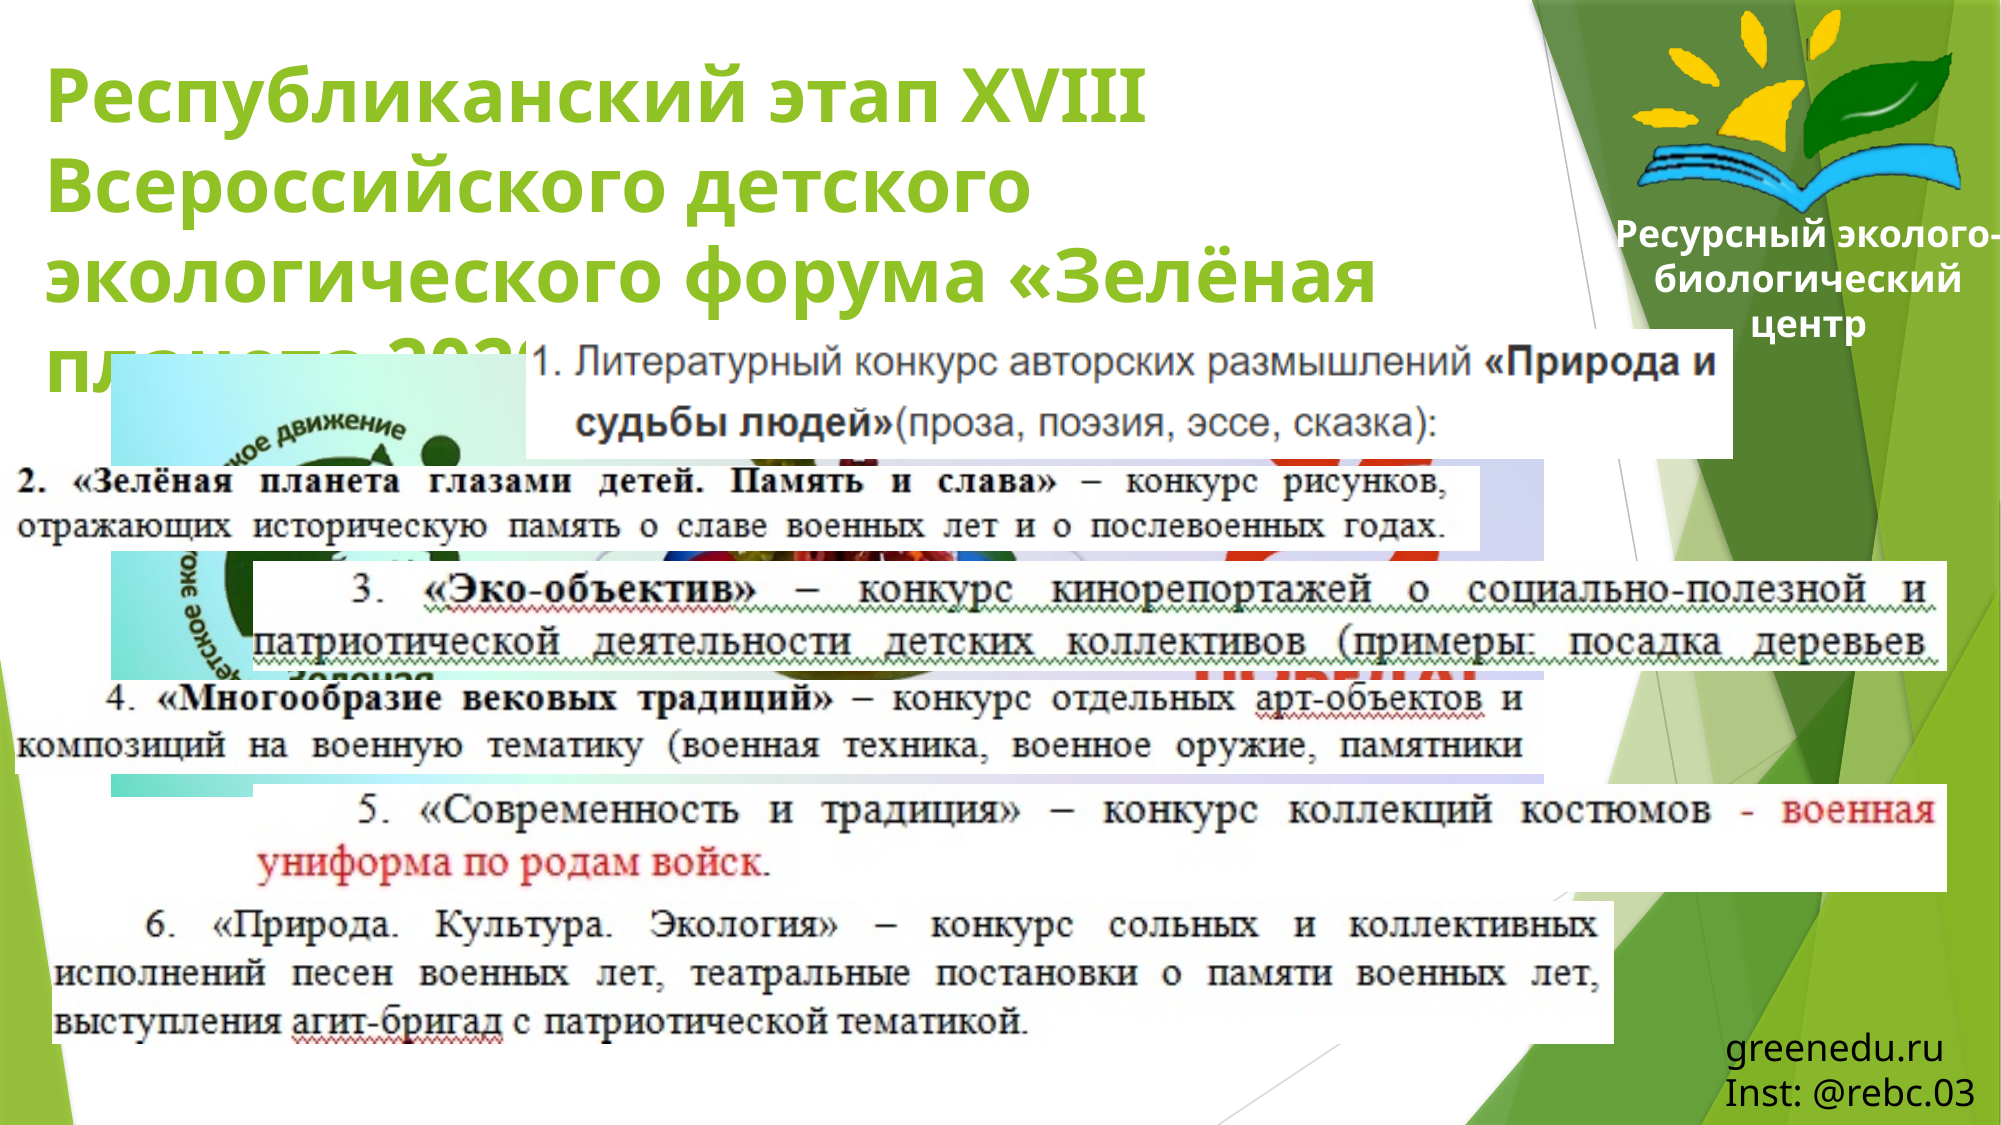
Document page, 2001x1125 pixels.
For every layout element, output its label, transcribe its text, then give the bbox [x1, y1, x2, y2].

picture [0, 328, 1947, 892]
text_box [1598, 0, 2000, 355]
text_box greenedu.ru Inst: @rebc.03 [1710, 1016, 2000, 1122]
title Республиканский этап XVIII Всероссийского детского экологического форума «Зелёная планета 2020» [29, 40, 1593, 257]
picture [51, 900, 1615, 1044]
